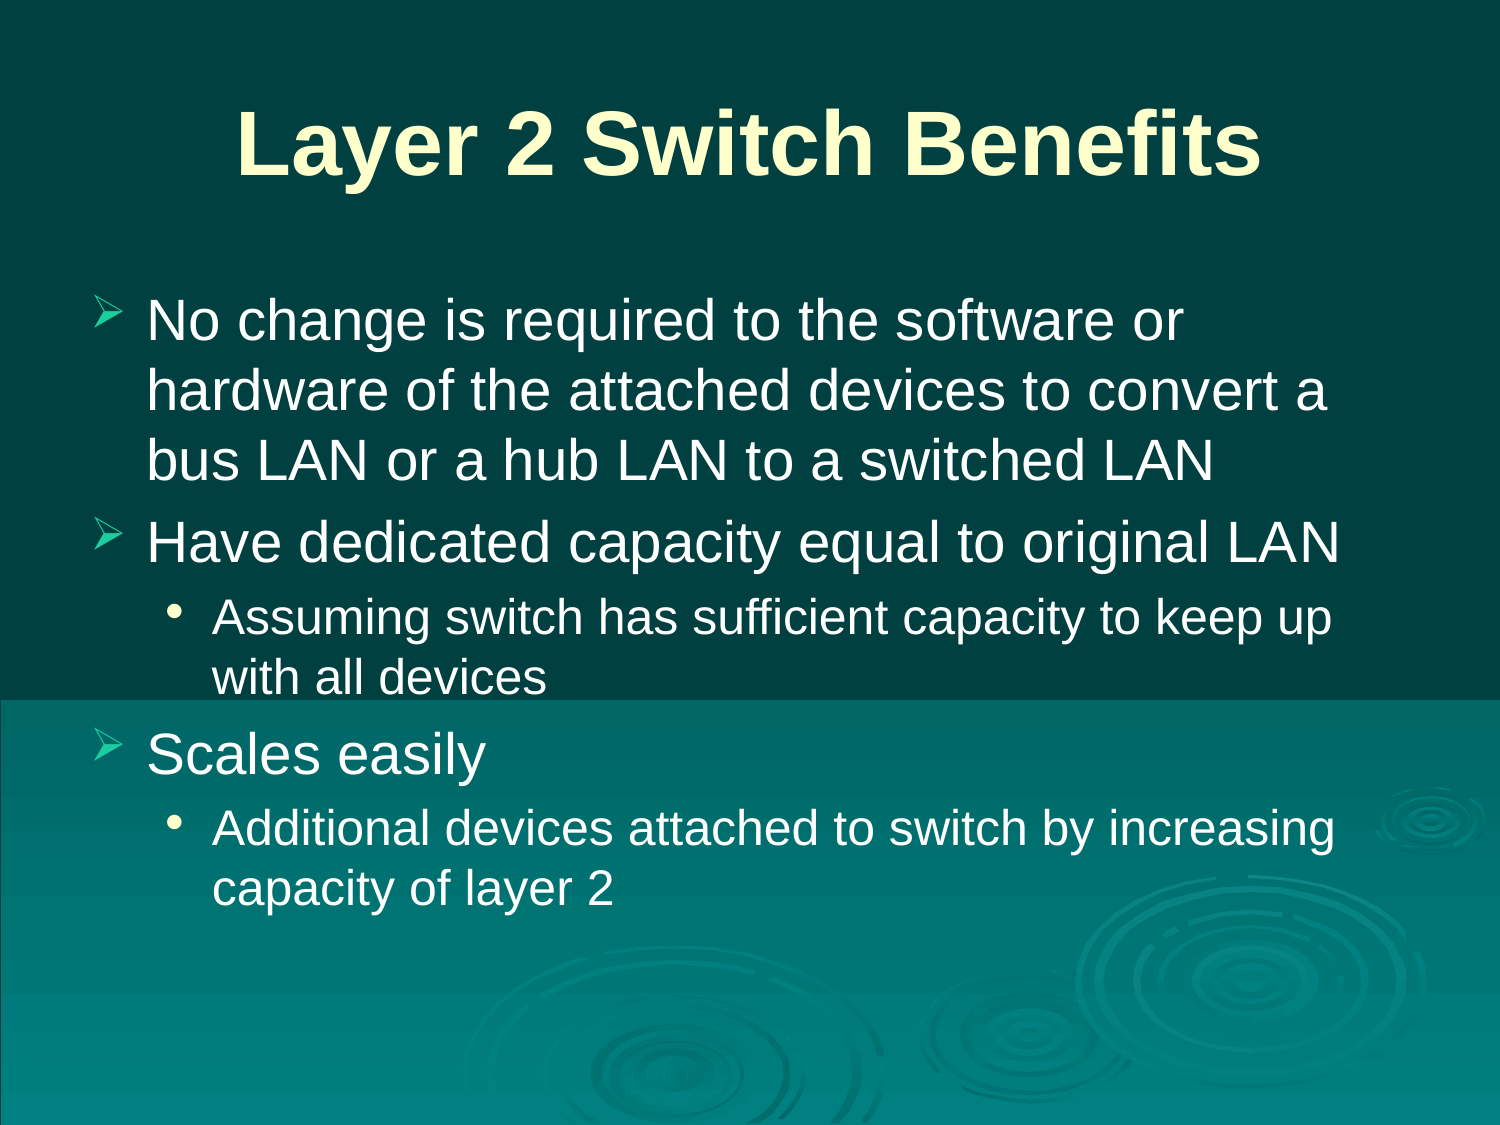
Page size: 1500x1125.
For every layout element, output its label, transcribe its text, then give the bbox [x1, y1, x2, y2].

title Layer 2 Switch Benefits [74, 45, 1426, 233]
list No change is required to the software or hardware of the attached devices to convert a bus LAN or a hub LAN to a switched LAN Have dedicated capacity equal to original LAN Assuming switch has sufficient capacity to keep up with all devices Scales easily Additional devices attached to switch by increasing capacity of layer 2 [74, 274, 1426, 1006]
